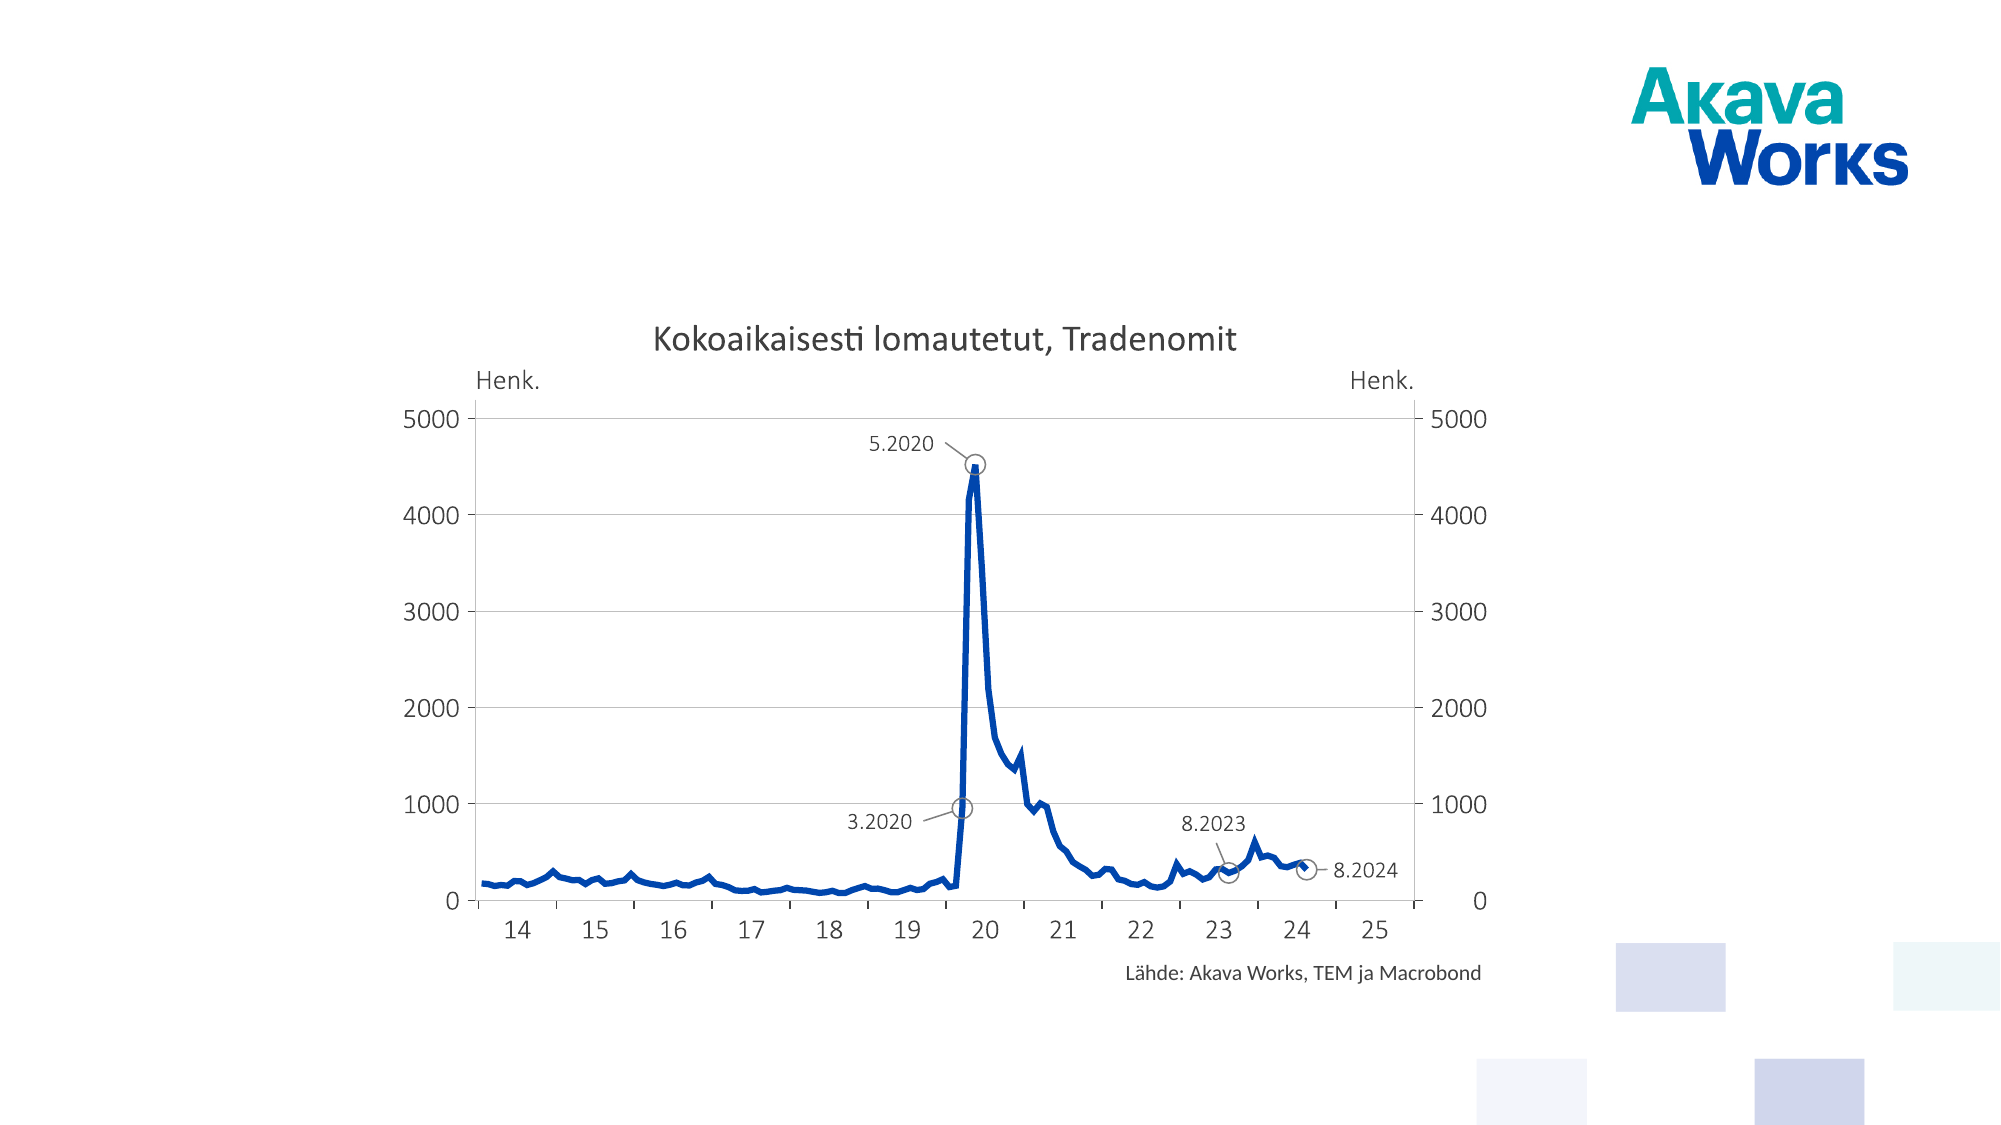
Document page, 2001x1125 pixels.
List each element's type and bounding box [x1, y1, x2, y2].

list [390, 302, 1500, 1003]
picture [232, 55, 2000, 1125]
